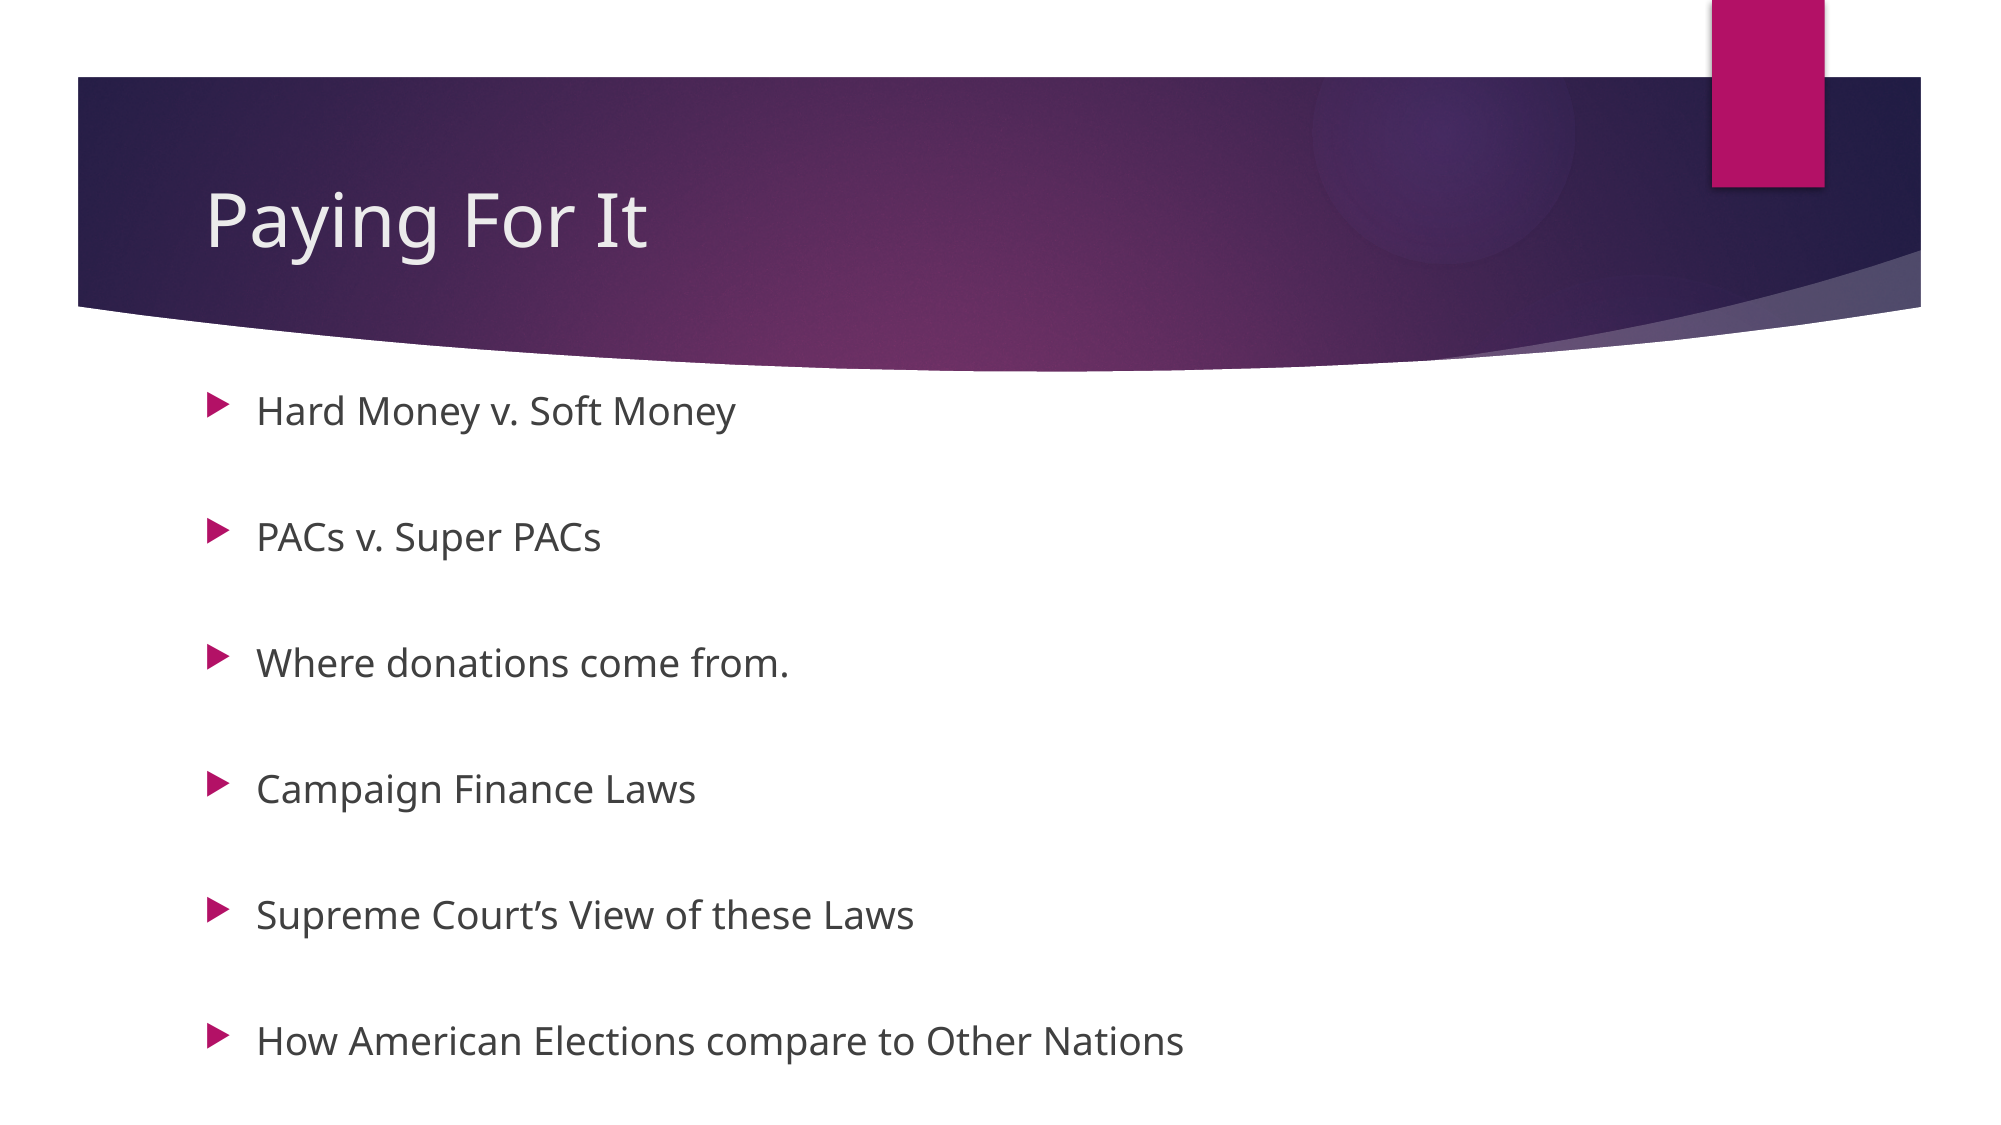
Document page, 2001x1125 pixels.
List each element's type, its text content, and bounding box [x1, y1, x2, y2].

list Hard Money v. Soft Money PACs v. Super PACs Where donations come from. Campaign Finance Laws Supreme Court’s View of these Laws How American Elections compare to Other Nations [189, 378, 1871, 1077]
title Paying For It [189, 159, 1627, 276]
